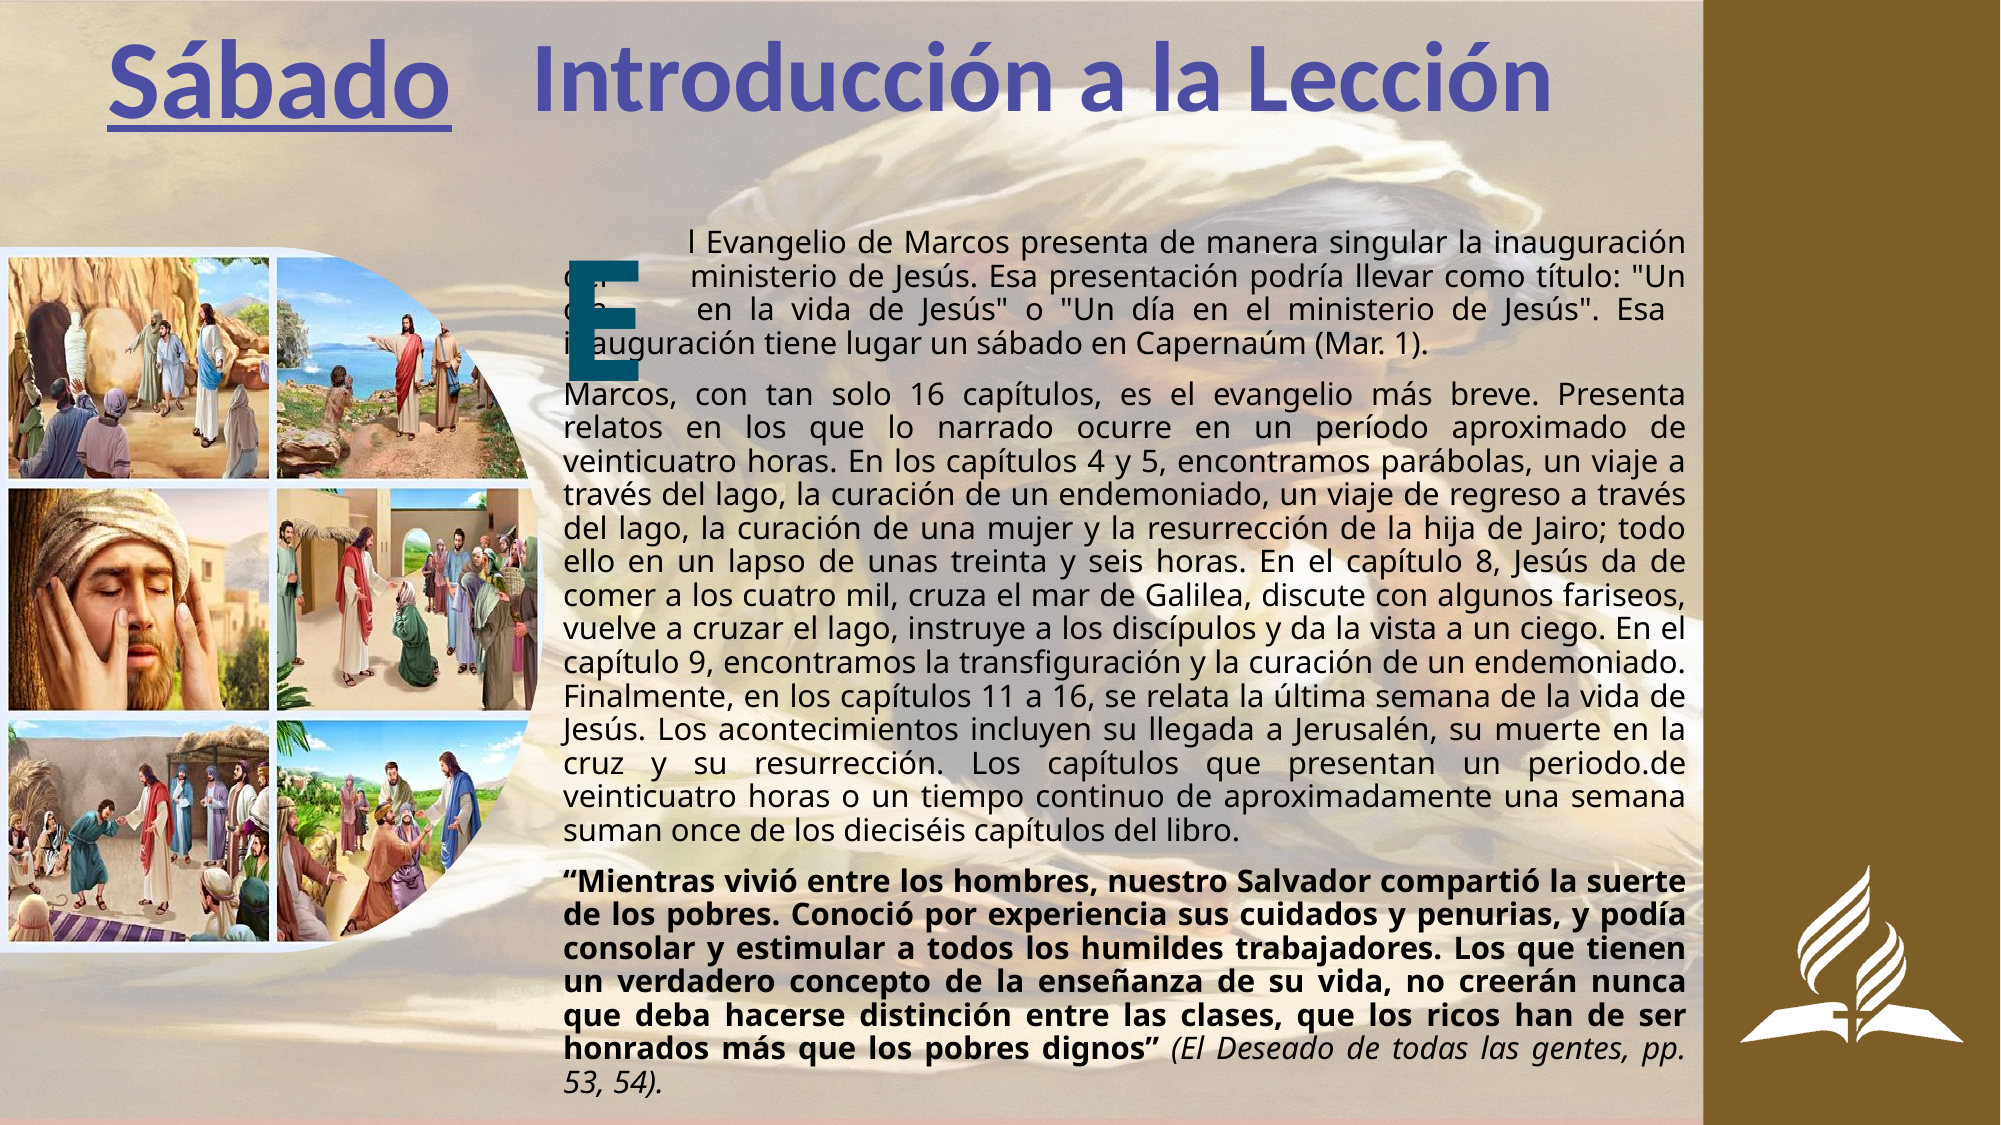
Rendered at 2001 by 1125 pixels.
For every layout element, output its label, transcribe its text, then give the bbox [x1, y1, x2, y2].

picture [1706, 834, 2000, 1095]
text_box E [539, 205, 659, 424]
text_box Sábado [92, 0, 468, 149]
text_box Introducción a la Lección [516, 4, 1571, 140]
list l Evangelio de Marcos presenta de manera singular la inauguración del ministerio de Jesús. Esa presentación podría llevar como título: "Un día en la vida de Jesús" o "Un día en el ministerio de Jesús". Esa inauguración tiene lugar un sábado en Capernaúm (Mar. 1). Marcos, con tan solo 16 capítulos, es el evangelio más breve. Presenta relatos en los que lo narrado ocurre en un período aproximado de veinticuatro horas. En los capítulos 4 y 5, encontramos parábolas, un viaje a través del lago, la curación de un endemoniado, un viaje de regreso a través del lago, la curación de una mujer y la resurrección de la hija de Jairo; todo ello en un lapso de unas treinta y seis horas. En el capítulo 8, Jesús da de comer a los cuatro mil, cruza el mar de Galilea, discute con algunos fariseos, vuelve a cruzar el lago, instruye a los discípulos y da la vista a un ciego. En el capítulo 9, encontramos la transfiguración y la curación de un endemoniado. Finalmente, en los capítulos 11 a 16, se relata la última semana de la vida de Jesús. Los acontecimientos incluyen su llegada a Jerusalén, su muerte en la cruz y su resurrección. Los capítulos que presentan un periodo.de veinticuatro horas o un tiempo continuo de aproximadamente una semana suman once de los dieciséis capítulos del libro. “Mientras vivió entre los hombres, nuestro Salvador compartió la suerte de los pobres. Conoció por experiencia sus cuidados y penurias, y podía consolar y estimular a todos los humildes trabajadores. Los que tienen un verdadero concepto de la enseñanza de su vida, no creerán nunca que deba hacerse distinción entre las clases, que los ricos han de ser honrados más que los pobres dignos” (El Deseado de todas las gentes, pp. 53, 54). [548, 219, 1702, 1123]
text_box [0, 246, 546, 954]
